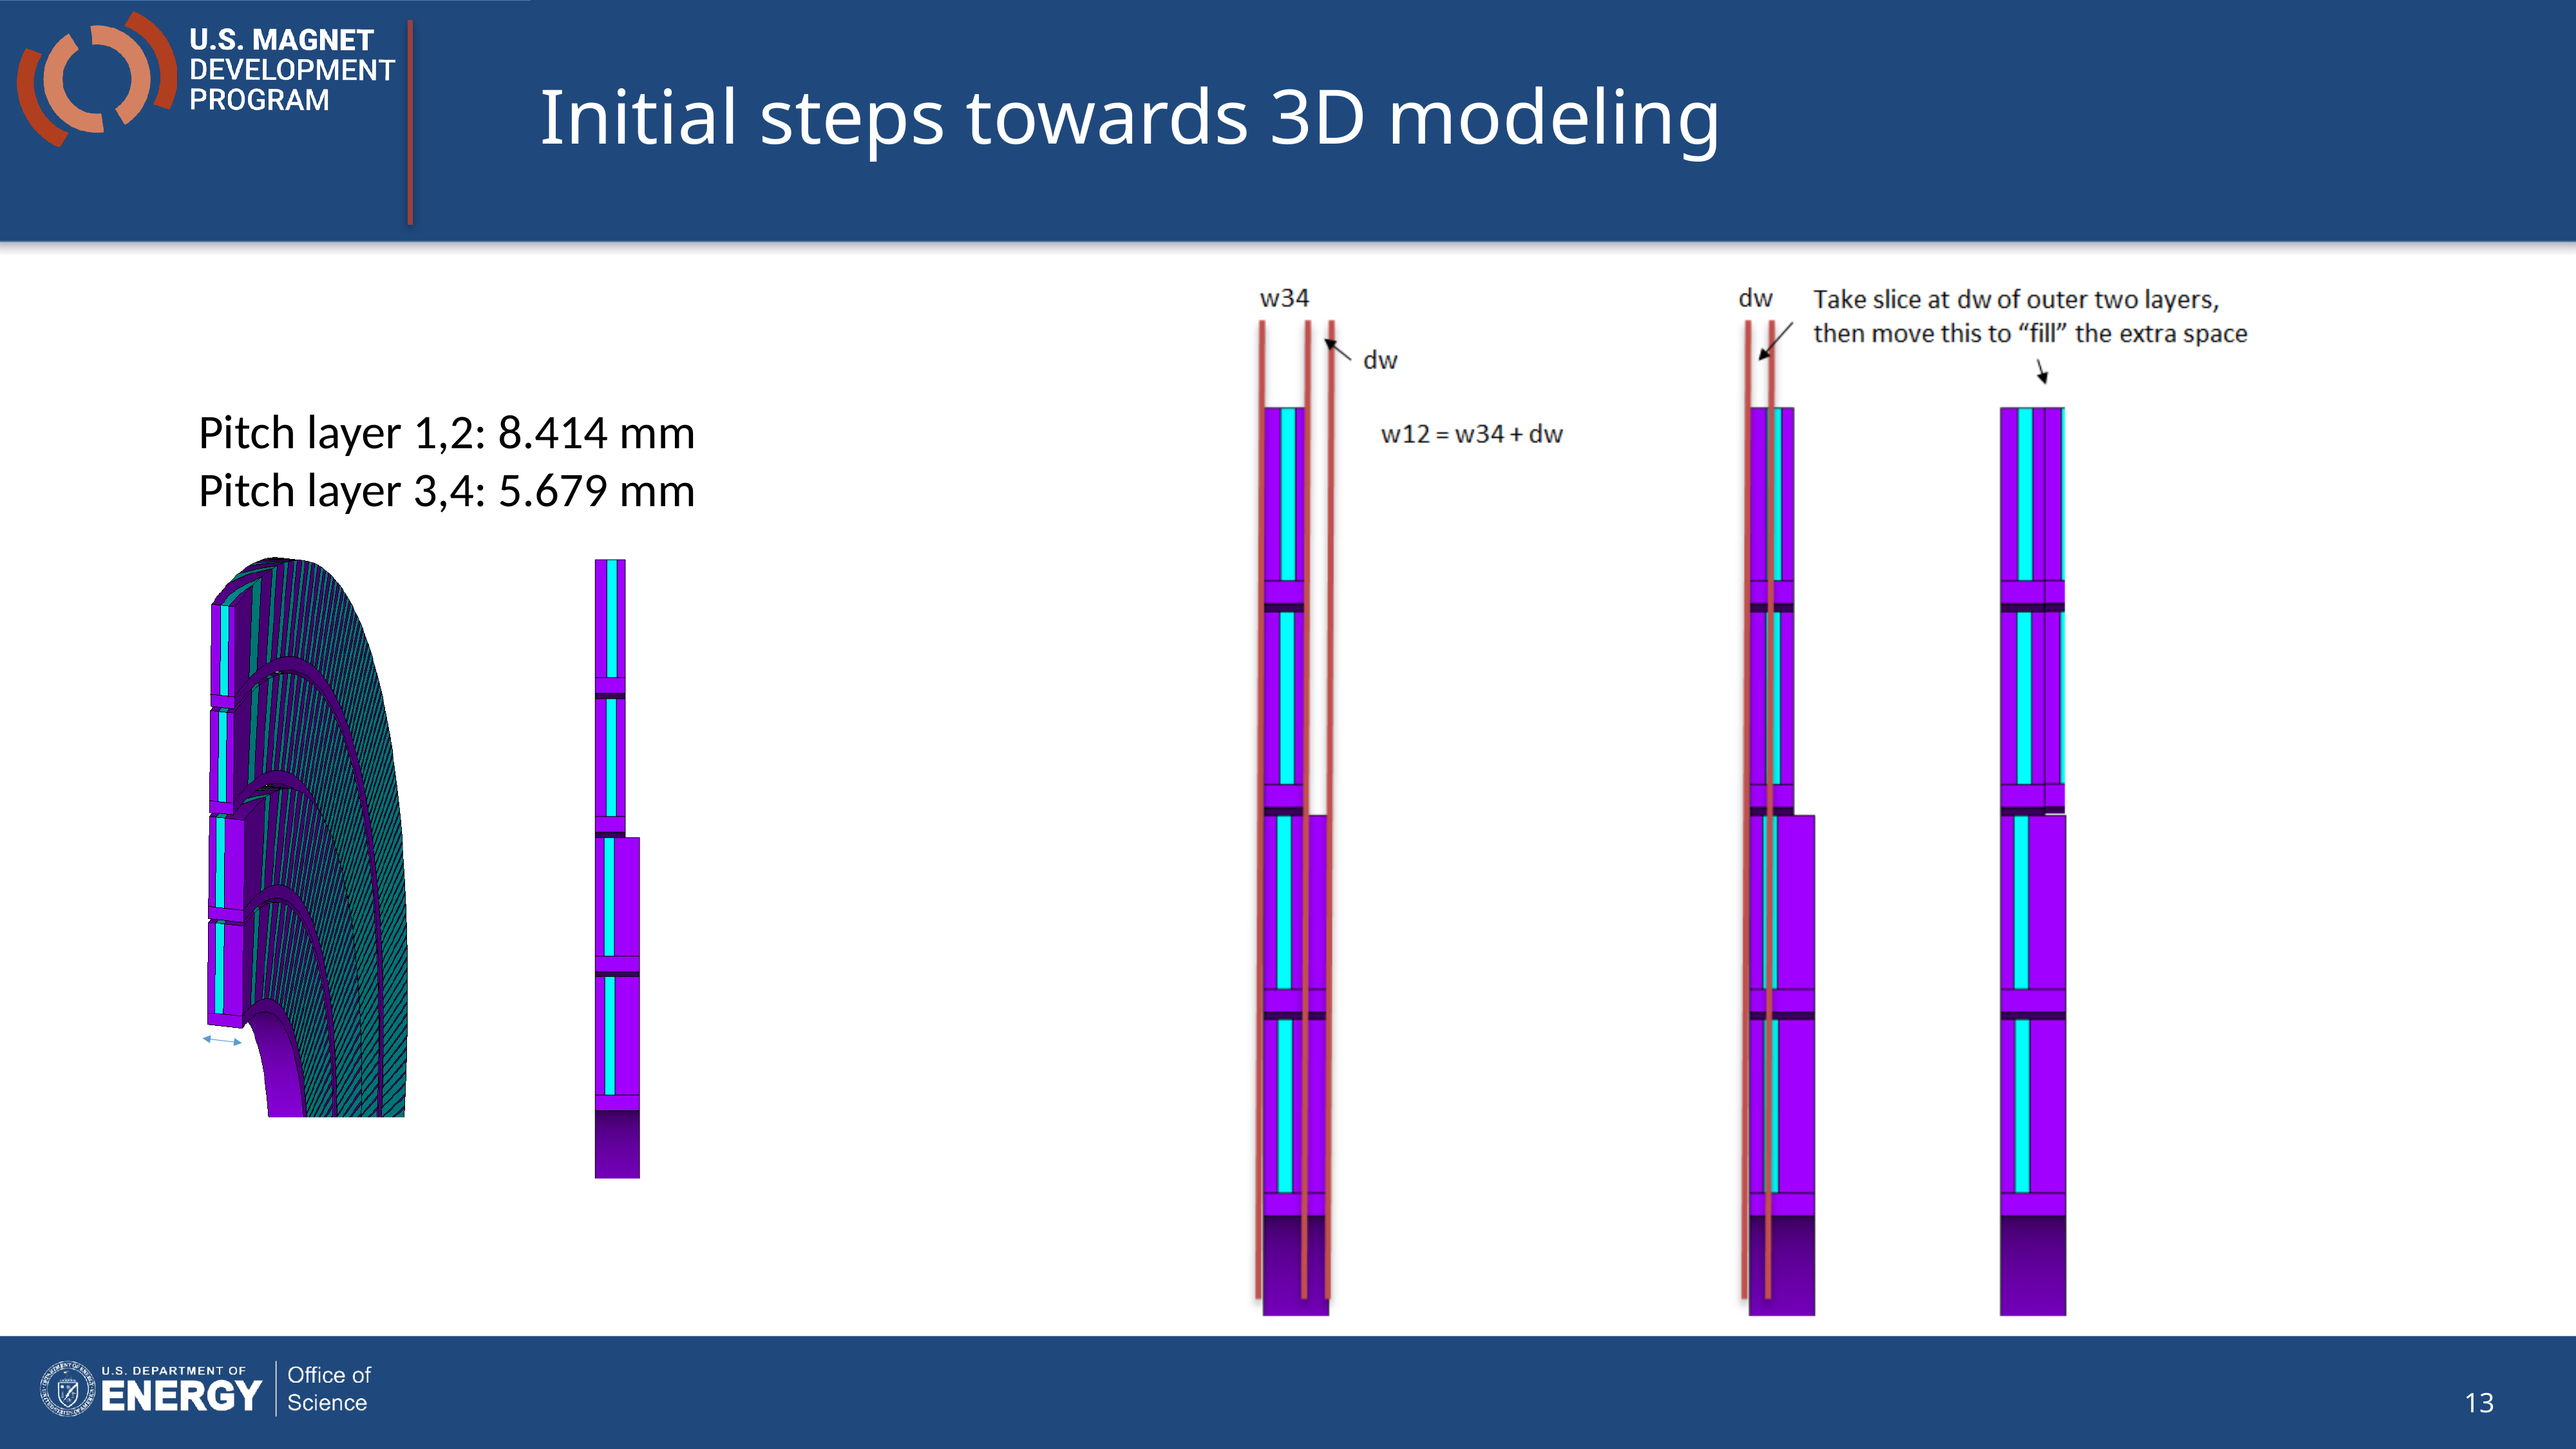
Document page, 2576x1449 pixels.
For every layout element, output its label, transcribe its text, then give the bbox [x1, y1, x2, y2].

slide_number 13 [2453, 1379, 2505, 1429]
text_box Pitch layer 1,2: 8.414 mm Pitch layer 3,4: 5.679 mm [189, 395, 706, 533]
picture [1240, 273, 2266, 1321]
picture [17, 11, 395, 147]
picture [40, 1361, 372, 1417]
picture [176, 535, 858, 1179]
title Initial steps towards 3D modeling [530, 0, 2576, 232]
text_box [202, 1037, 242, 1043]
